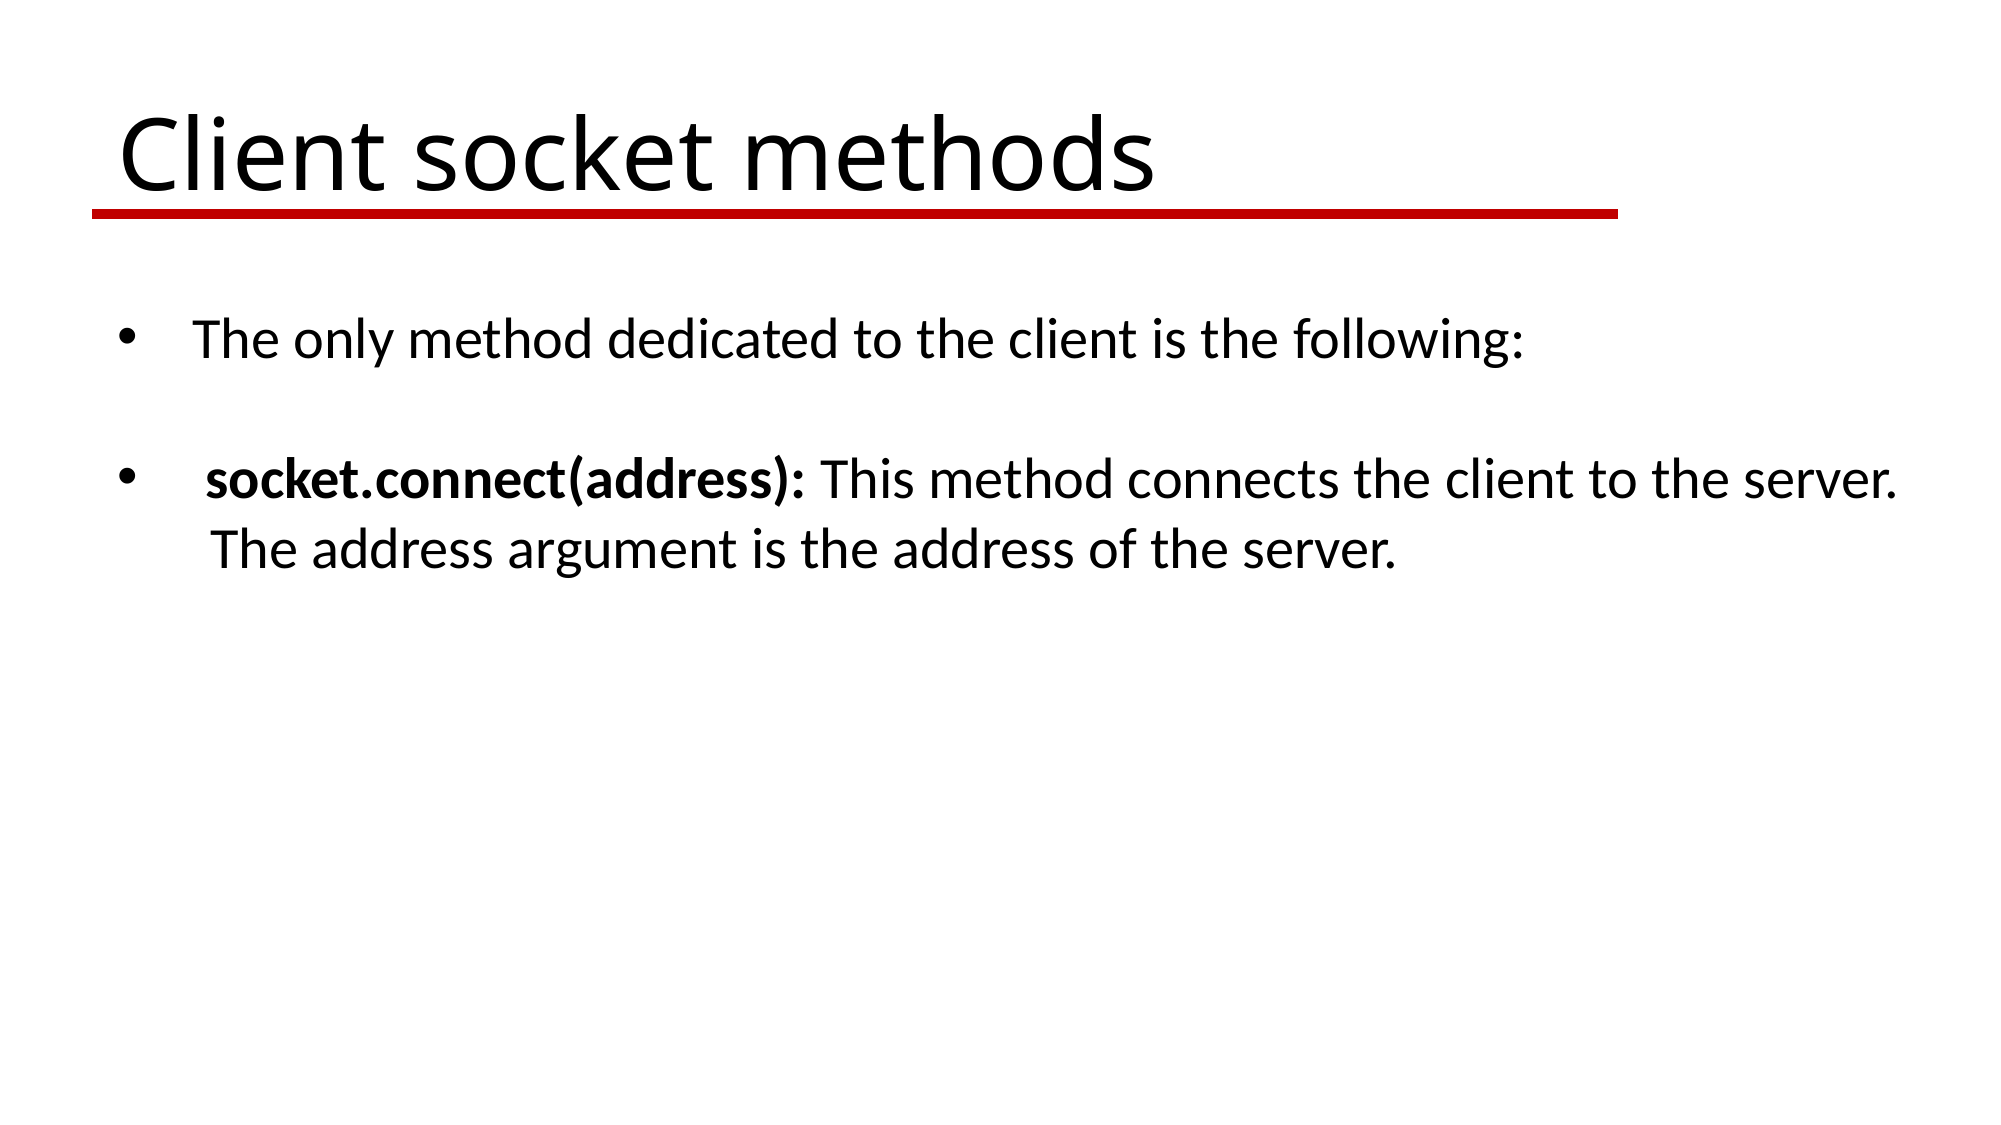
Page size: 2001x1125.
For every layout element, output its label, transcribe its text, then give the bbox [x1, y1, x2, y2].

text_box Client socket methods [102, 97, 1653, 220]
text_box The only method dedicated to the client is the following: socket.connect(address): This method connects the client to the server. The address argument is the address of the server. [102, 293, 1945, 658]
